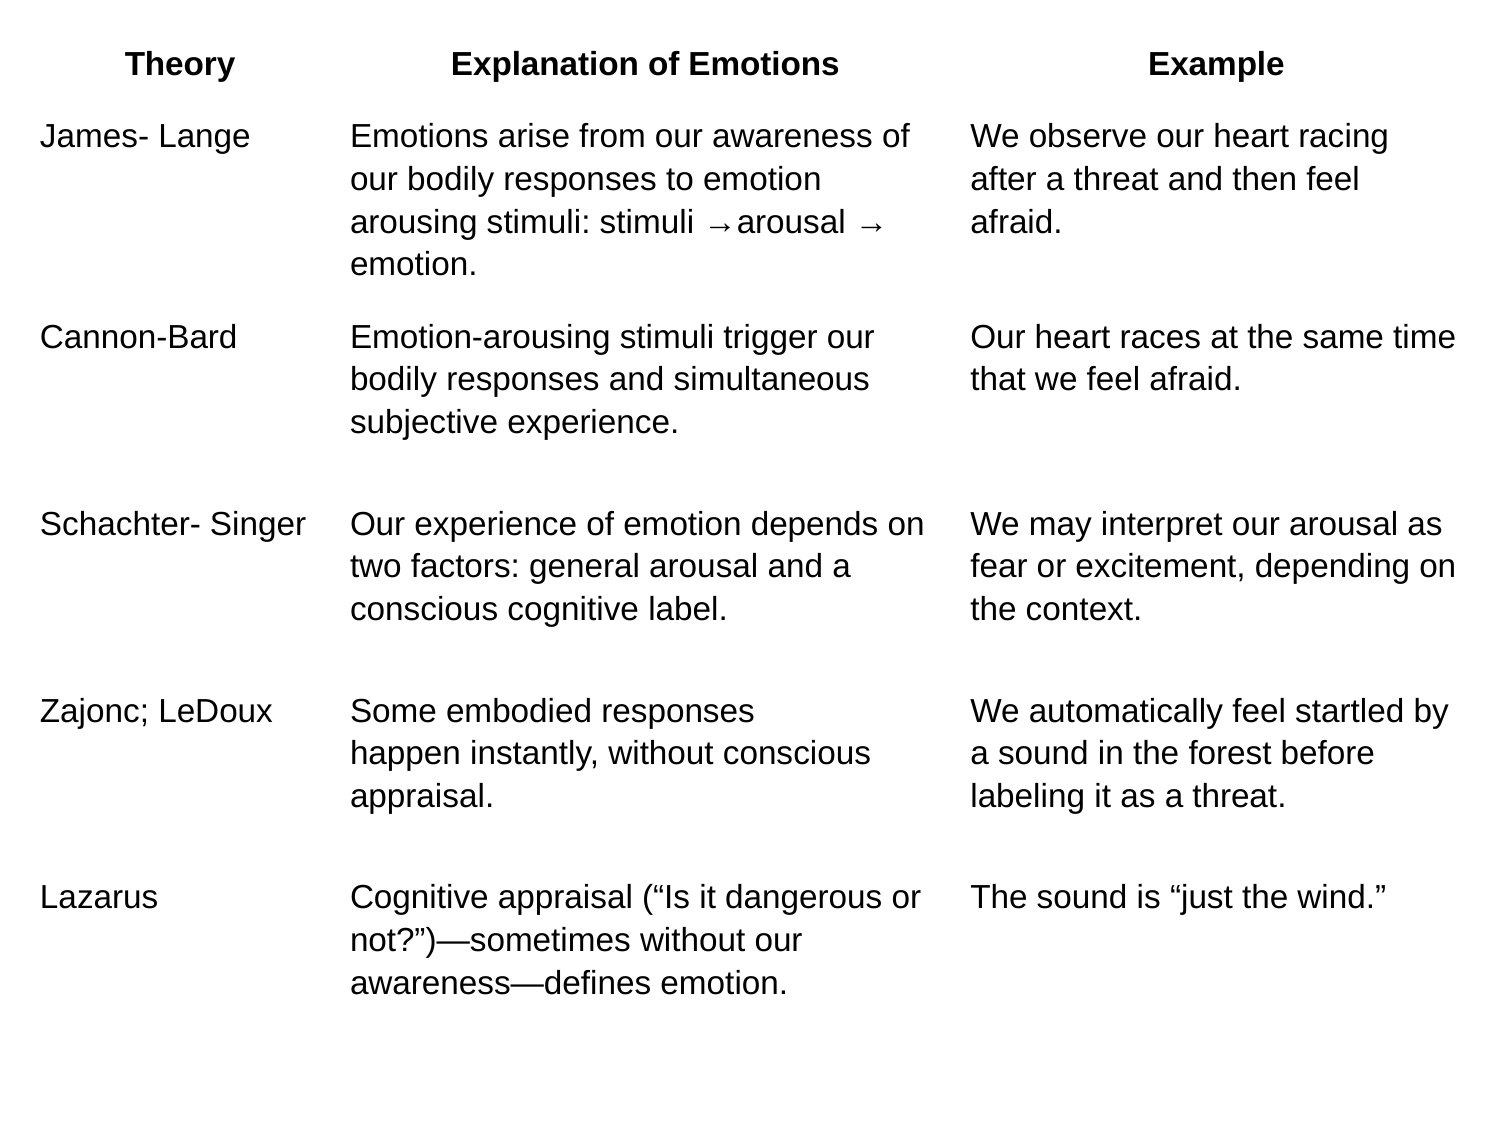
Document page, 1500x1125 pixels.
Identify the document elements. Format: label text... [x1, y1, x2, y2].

table_header Explanation of Emotions [335, 25, 956, 98]
table_cell Our experience of emotion depends on two factors: general arousal and a conscious cognitive label. [335, 485, 956, 672]
table_cell James- Lange [25, 98, 335, 298]
table_cell We automatically feel startled by a sound in the forest before labeling it as a threat. [956, 672, 1477, 858]
table_cell The sound is “just the wind.” [956, 858, 1477, 1045]
table_cell Zajonc; LeDoux [25, 672, 335, 858]
table_cell Lazarus [25, 858, 335, 1045]
table_cell Emotion-arousing stimuli trigger our bodily responses and simultaneous subjective experience. [335, 298, 956, 485]
table_cell We may interpret our arousal as fear or excitement, depending on the context. [956, 485, 1477, 672]
table_cell Some embodied responses happen instantly, without conscious appraisal. [335, 672, 956, 858]
table_header Theory [25, 25, 335, 98]
table_header Example [956, 25, 1477, 98]
table_cell Schachter- Singer [25, 485, 335, 672]
table_cell Our heart races at the same time that we feel afraid. [956, 298, 1477, 485]
table_cell We observe our heart racing after a threat and then feel afraid. [956, 98, 1477, 298]
table_cell Emotions arise from our awareness of our bodily responses to emotion arousing stimuli: stimuli →arousal → emotion. [335, 98, 956, 298]
table_cell Cognitive appraisal (“Is it dangerous or not?”)—sometimes without our awareness—defines emotion. [335, 858, 956, 1045]
table_cell Cannon-Bard [25, 298, 335, 485]
